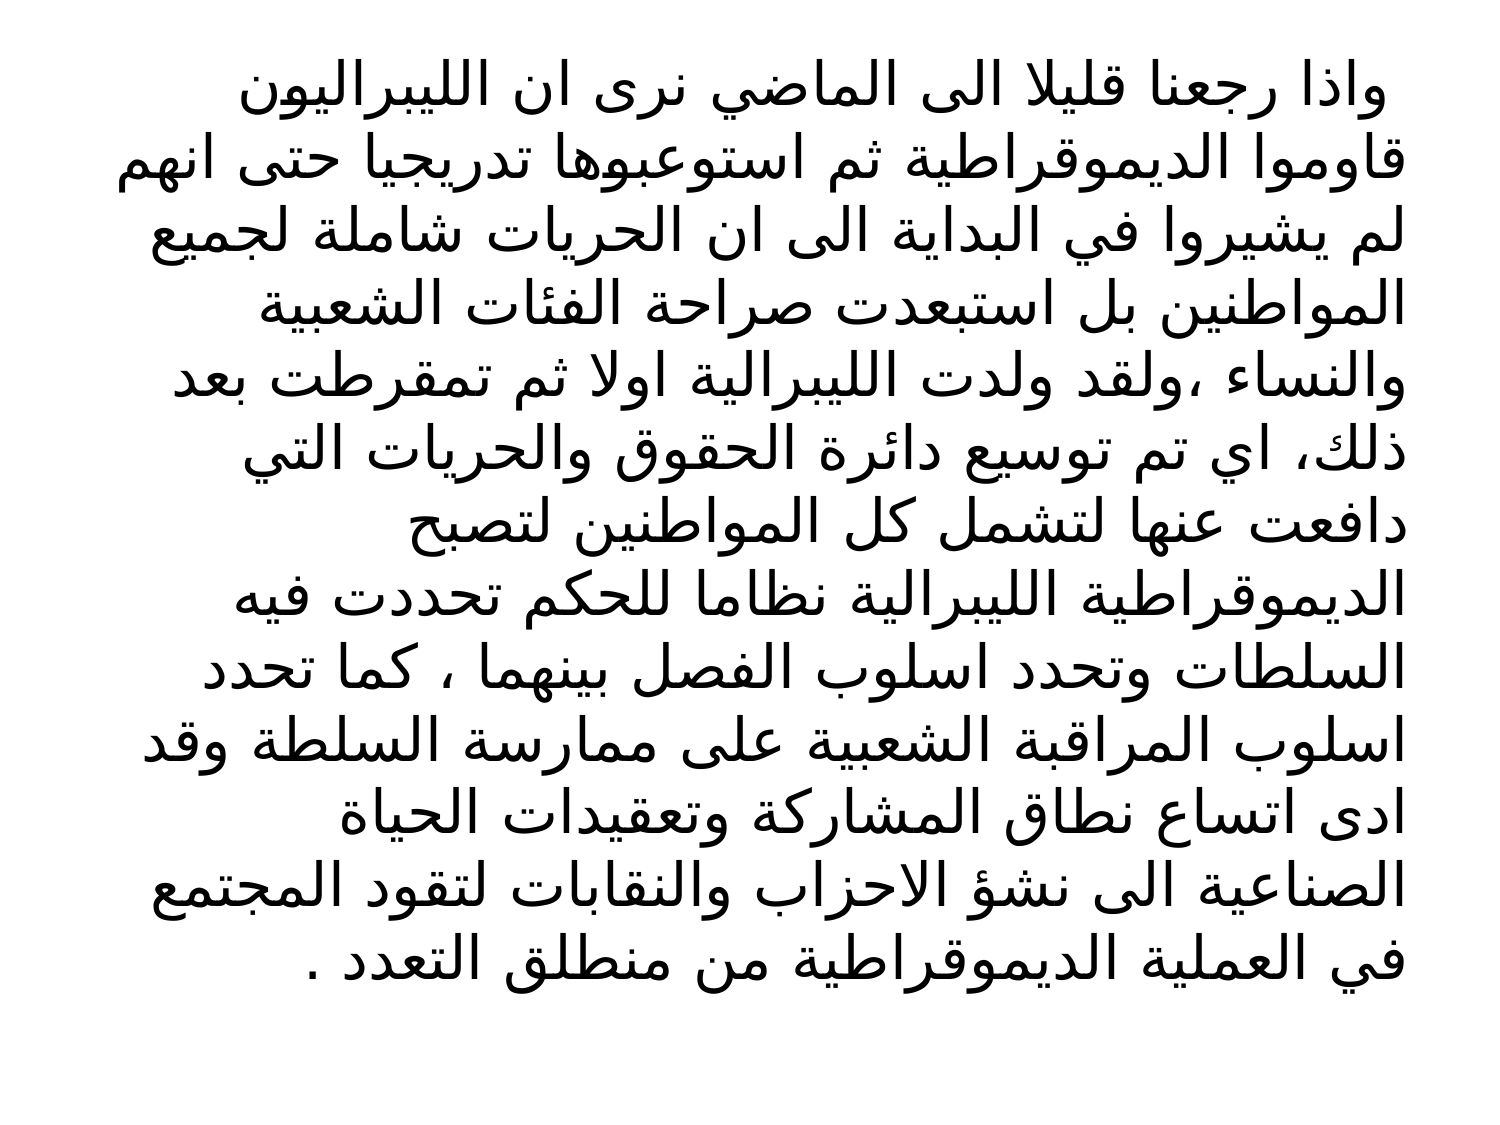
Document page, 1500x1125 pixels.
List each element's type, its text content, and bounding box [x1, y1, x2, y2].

list واذا رجعنا قليلا الى الماضي نرى ان الليبراليون قاوموا الديموقراطية ثم استوعبوها تدريجيا حتى انهم لم يشيروا في البداية الى ان الحريات شاملة لجميع المواطنين بل استبعدت صراحة الفئات الشعبية والنساء ،ولقد ولدت الليبرالية اولا ثم تمقرطت بعد ذلك، اي تم توسيع دائرة الحقوق والحريات التي دافعت عنها لتشمل كل المواطنين لتصبح الديموقراطية الليبرالية نظاما للحكم تحددت فيه السلطات وتحدد اسلوب الفصل بينهما ، كما تحدد اسلوب المراقبة الشعبية على ممارسة السلطة وقد ادى اتساع نطاق المشاركة وتعقيدات الحياة الصناعية الى نشؤ الاحزاب والنقابات لتقود المجتمع في العملية الديموقراطية من منطلق التعدد . [75, 37, 1425, 1005]
